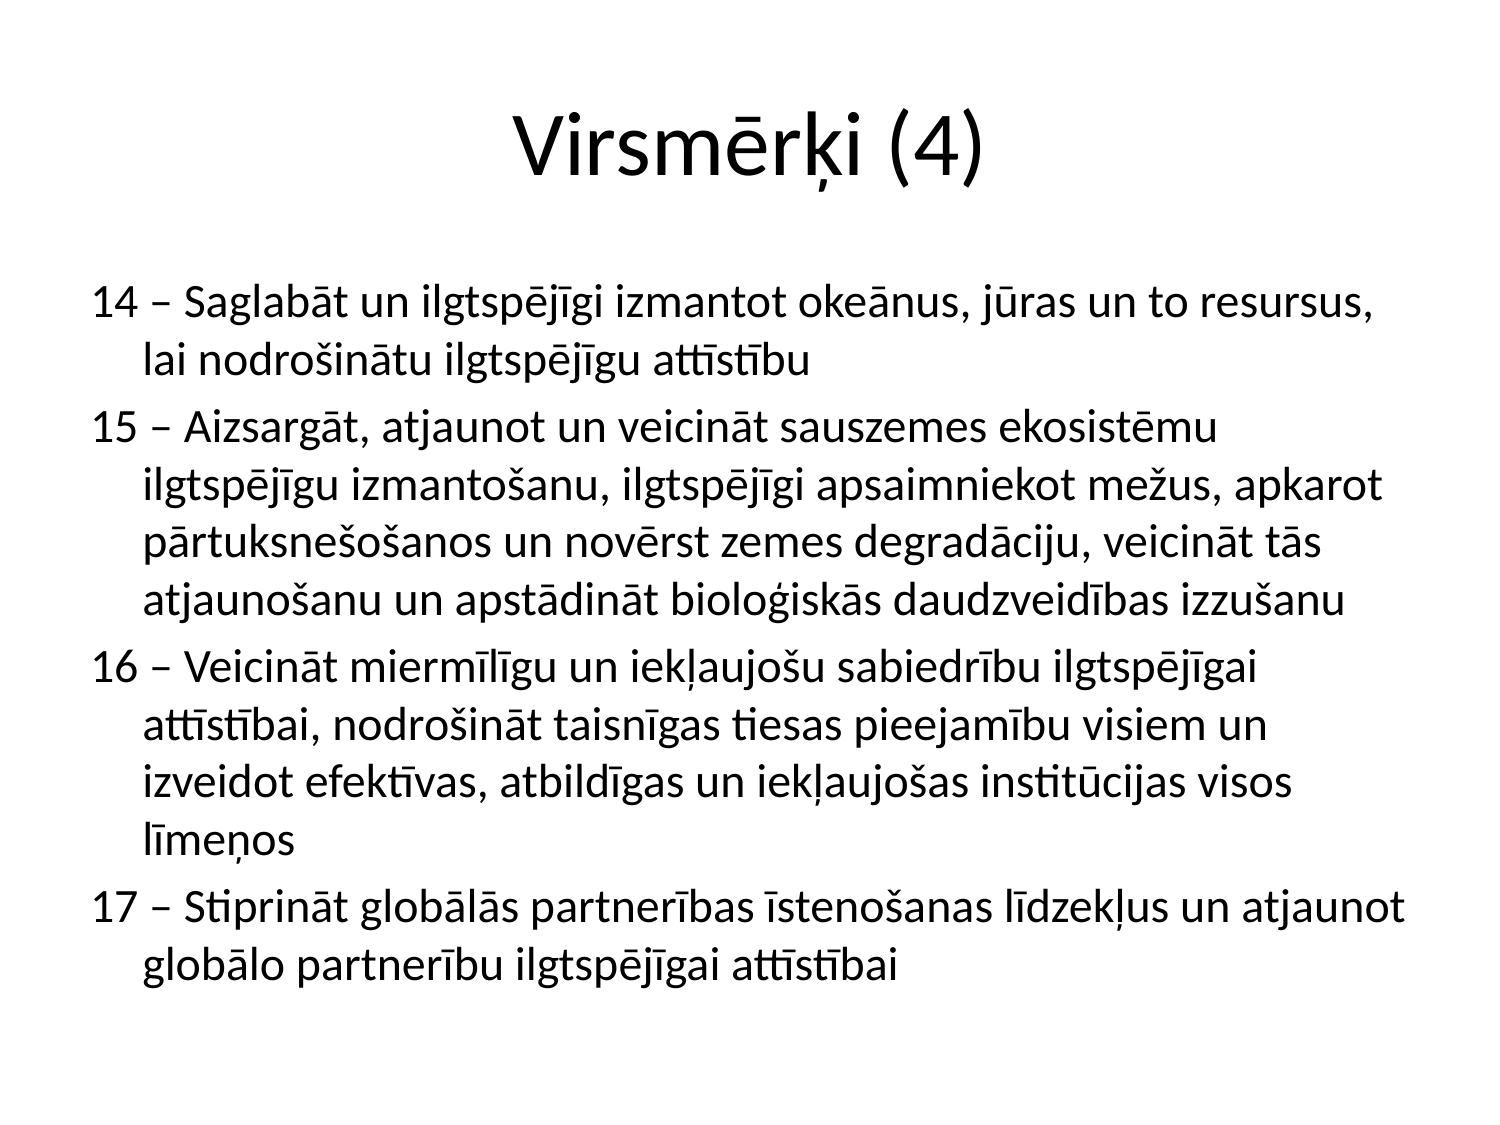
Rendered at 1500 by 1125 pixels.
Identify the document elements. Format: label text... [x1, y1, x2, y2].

list 14 – Saglabāt un ilgtspējīgi izmantot okeānus, jūras un to resursus, lai nodrošinātu ilgtspējīgu attīstību 15 – Aizsargāt, atjaunot un veicināt sauszemes ekosistēmu ilgtspējīgu izmantošanu, ilgtspējīgi apsaimniekot mežus, apkarot pārtuksnešošanos un novērst zemes degradāciju, veicināt tās atjaunošanu un apstādināt bioloģiskās daudzveidības izzušanu 16 – Veicināt miermīlīgu un iekļaujošu sabiedrību ilgtspējīgai attīstībai, nodrošināt taisnīgas tiesas pieejamību visiem un izveidot efektīvas, atbildīgas un iekļaujošas institūcijas visos līmeņos 17 – Stiprināt globālās partnerības īstenošanas līdzekļus un atjaunot globālo partnerību ilgtspējīgai attīstībai [75, 262, 1425, 1005]
title Virsmērķi (4) [75, 45, 1425, 233]
